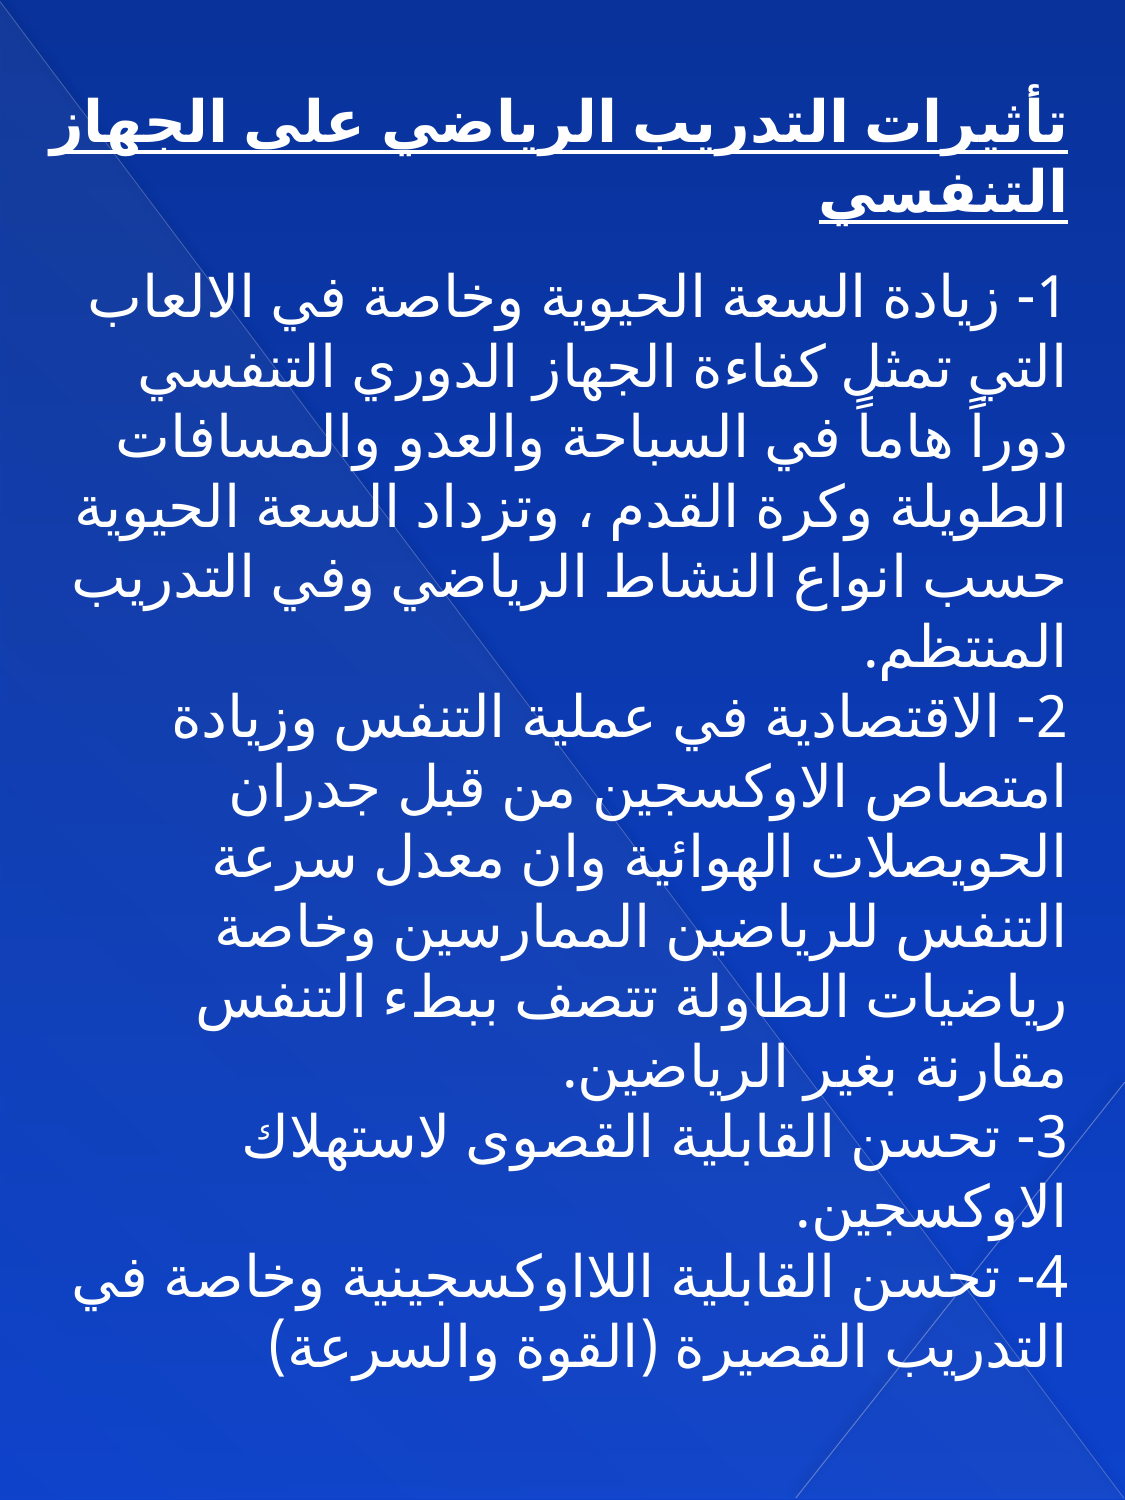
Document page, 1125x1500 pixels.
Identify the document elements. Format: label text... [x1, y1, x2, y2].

text_box تأثيرات التدريب الرياضي على الجهاز التنفسي 1- زيادة السعة الحيوية وخاصة في الالعاب التي تمثل كفاءة الجهاز الدوري التنفسي دوراً هاماً في السباحة والعدو والمسافات الطويلة وكرة القدم ، وتزداد السعة الحيوية حسب انواع النشاط الرياضي وفي التدريب المنتظم. 2- الاقتصادية في عملية التنفس وزيادة امتصاص الاوكسجين من قبل جدران الحويصلات الهوائية وان معدل سرعة التنفس للرياضين الممارسين وخاصة رياضيات الطاولة تتصف ببطء التنفس مقارنة بغير الرياضين. 3- تحسن القابلية القصوى لاستهلاك الاوكسجين. 4- تحسن القابلية اللااوكسجينية وخاصة في التدريب القصيرة (القوة والسرعة) [31, 76, 1084, 1386]
